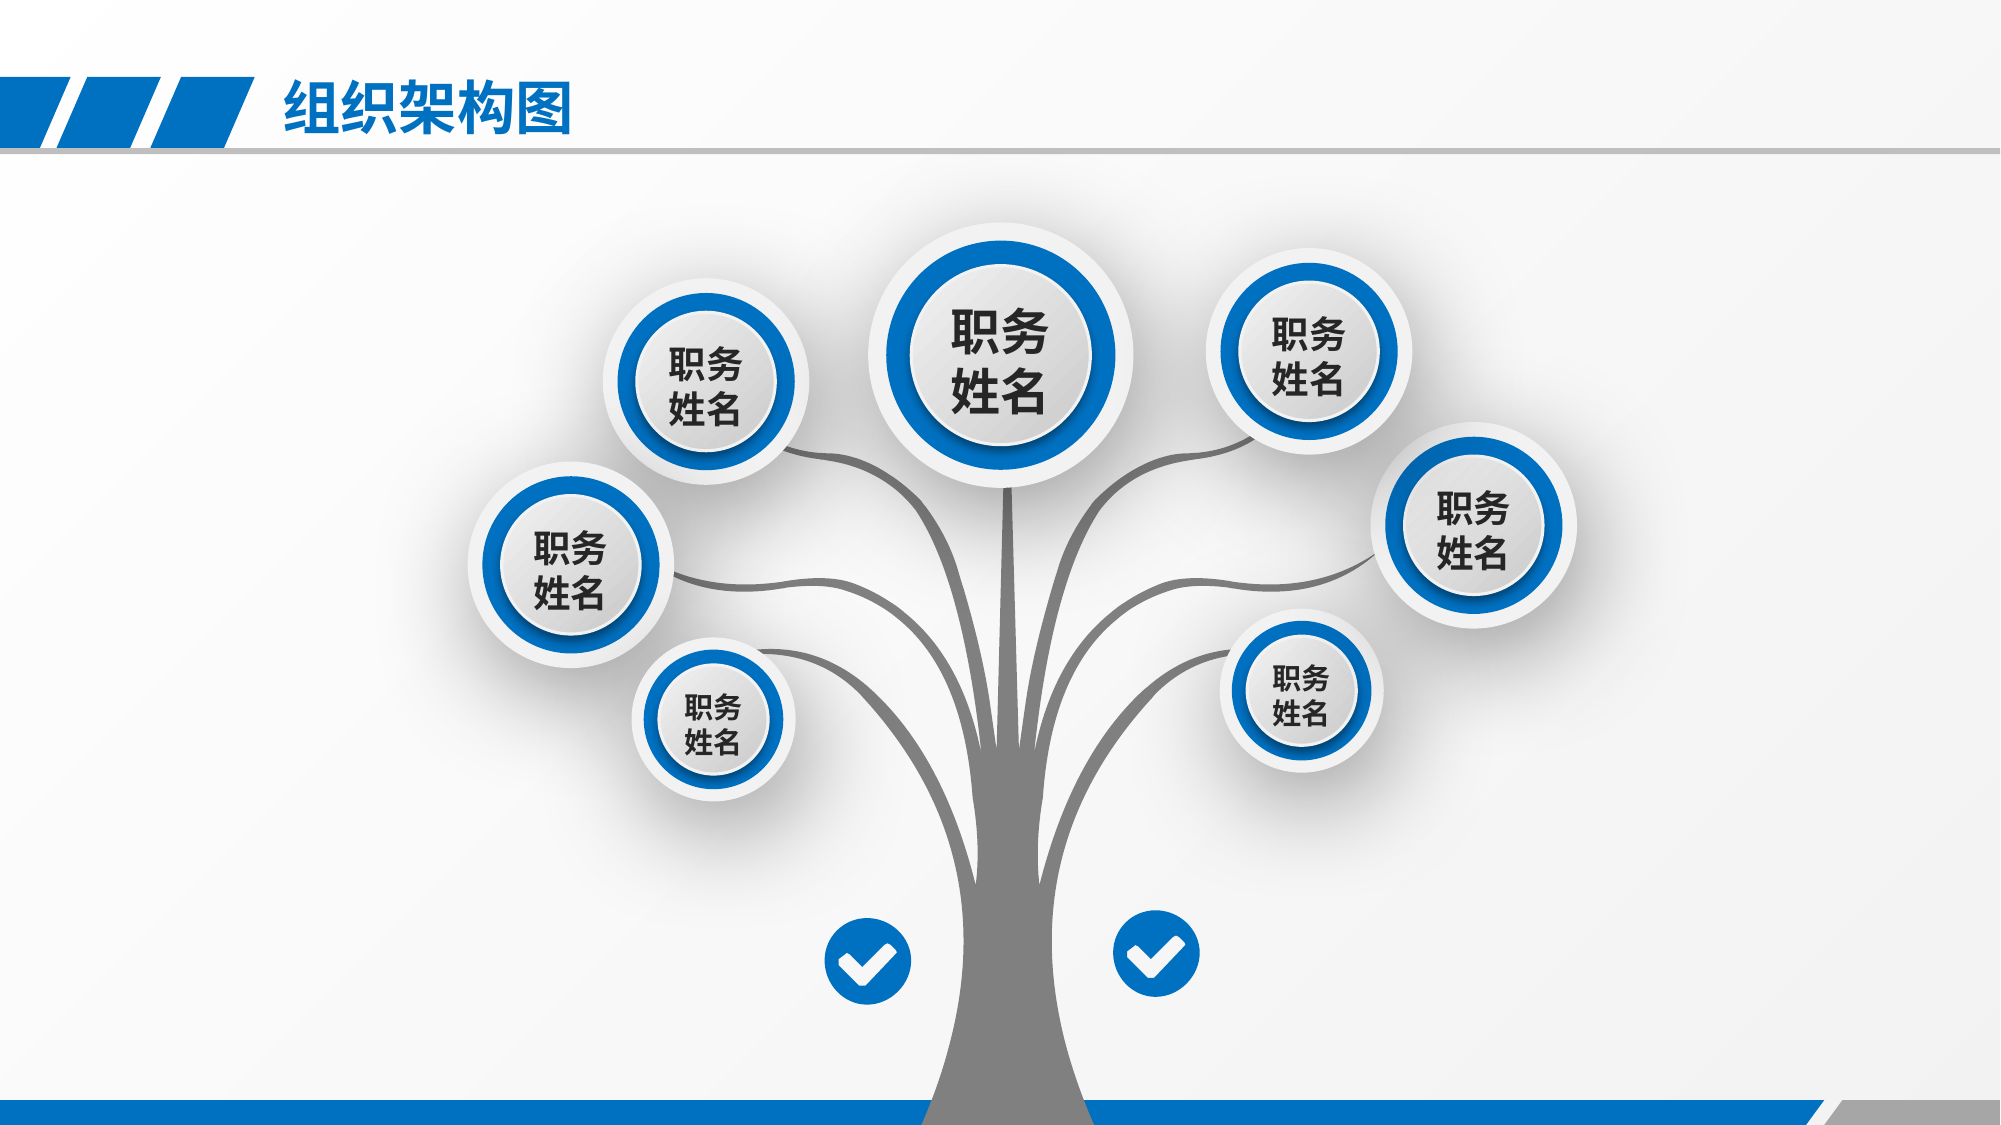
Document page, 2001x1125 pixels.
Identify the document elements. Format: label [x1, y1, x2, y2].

text_box [470, 225, 1574, 1125]
